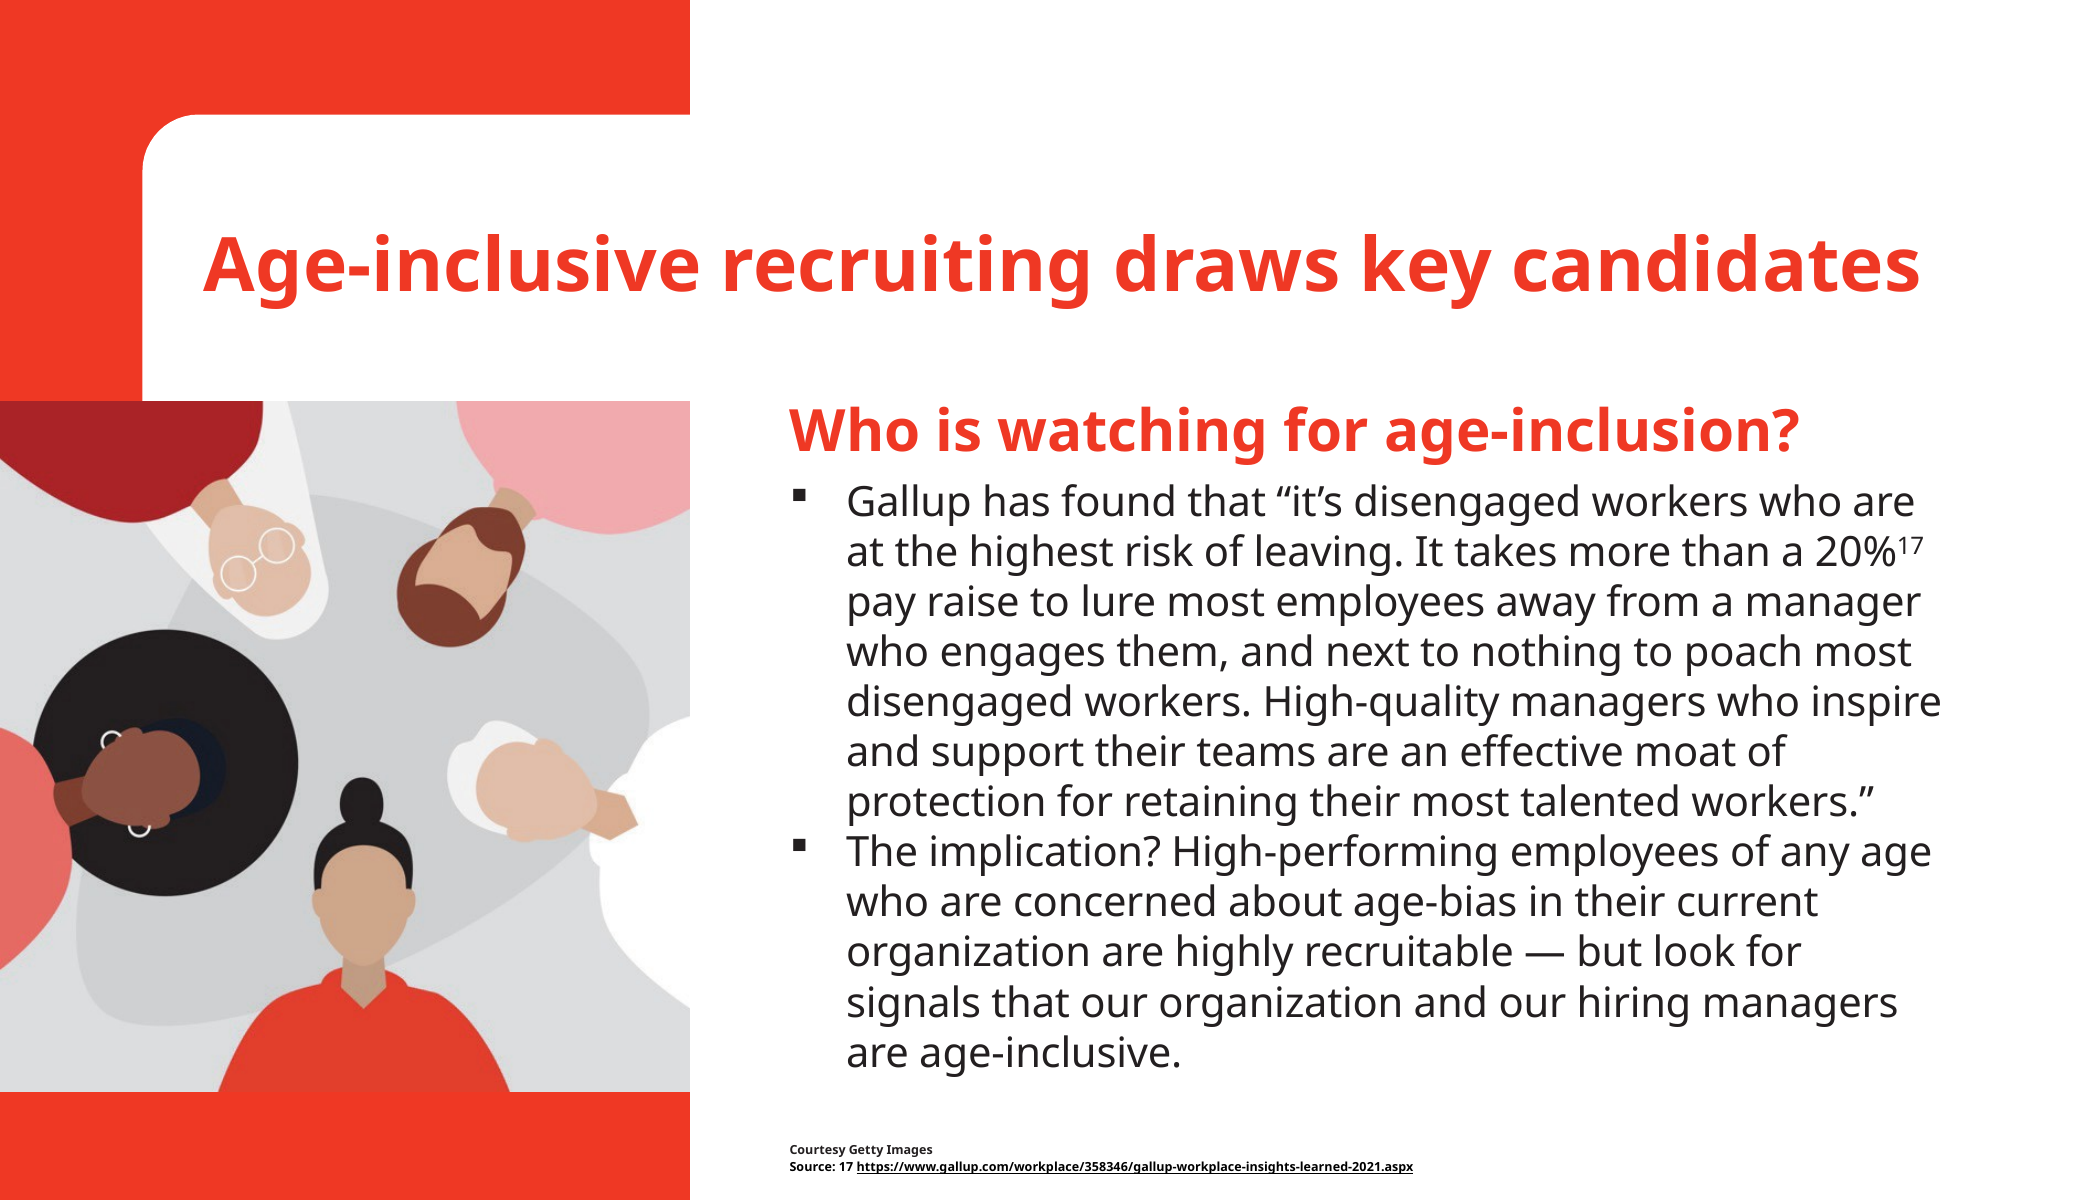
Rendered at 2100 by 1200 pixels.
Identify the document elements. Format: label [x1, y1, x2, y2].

text_box [0, 0, 2069, 1200]
